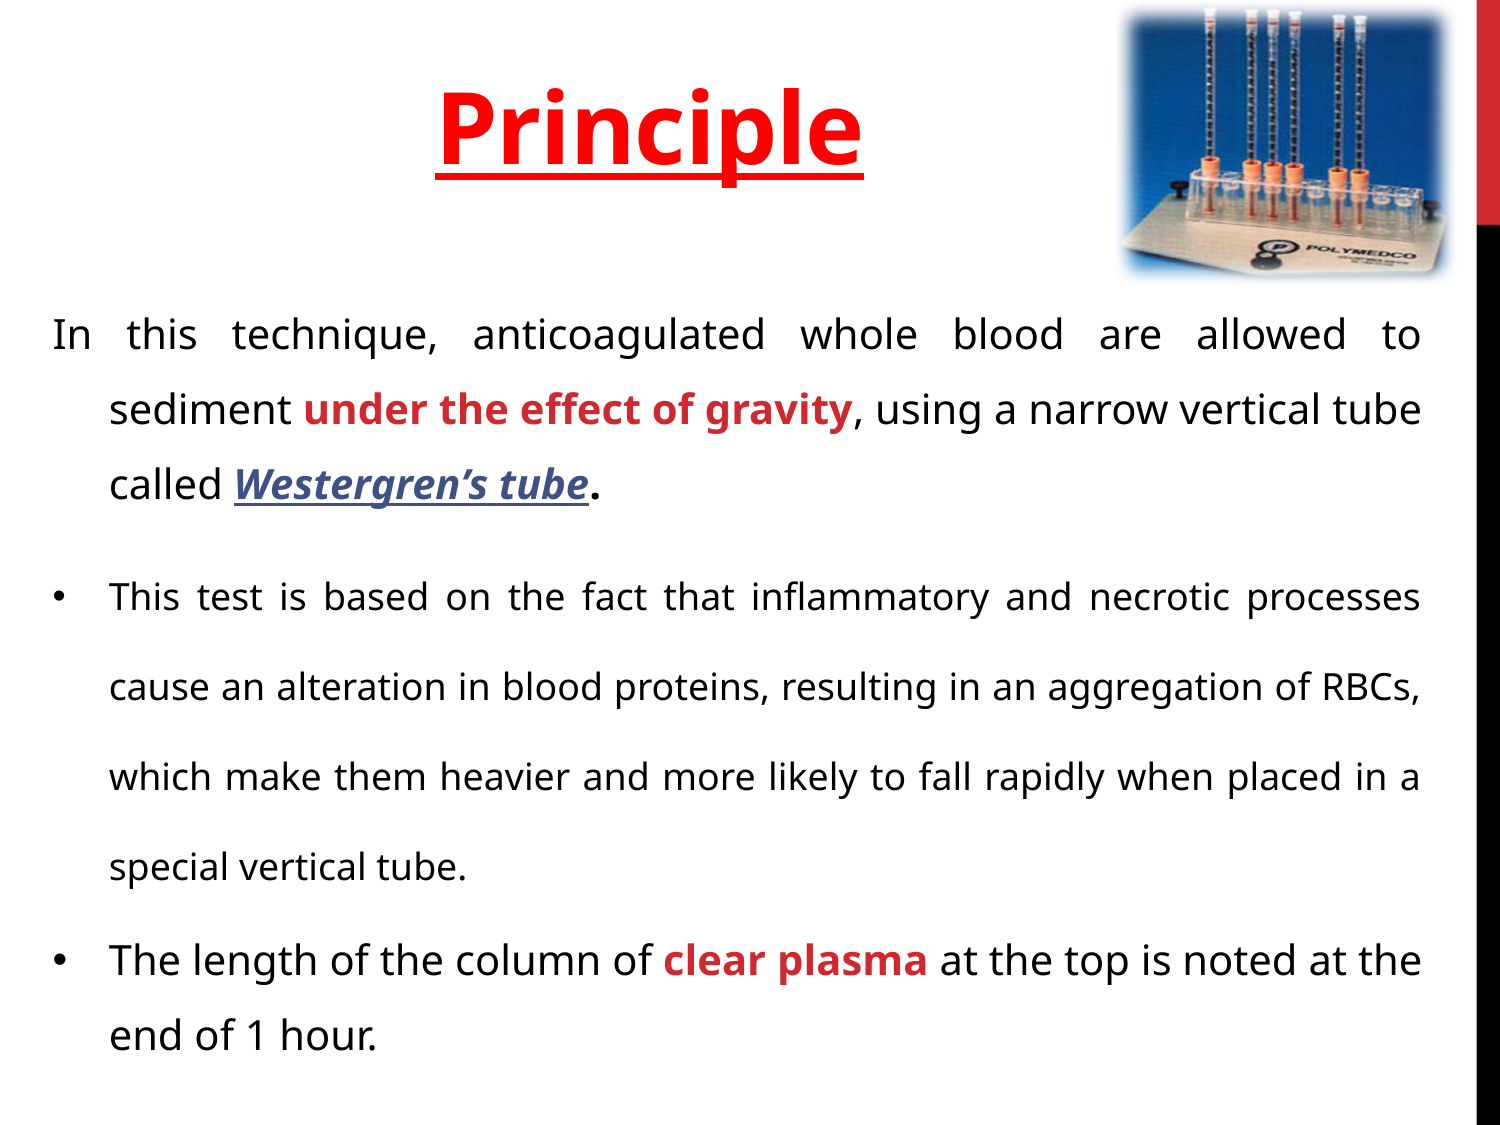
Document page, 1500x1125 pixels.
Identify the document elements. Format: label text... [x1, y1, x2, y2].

title Principle [174, 87, 1110, 275]
picture [1111, 0, 1459, 288]
list In this technique, anticoagulated whole blood are allowed to sediment under the effect of gravity, using a narrow vertical tube called Westergren’s tube. This test is based on the fact that inflammatory and necrotic processes cause an alteration in blood proteins, resulting in an aggregation of RBCs, which make them heavier and more likely to fall rapidly when placed in a special vertical tube. The length of the column of clear plasma at the top is noted at the end of 1 hour. [37, 275, 1438, 1088]
